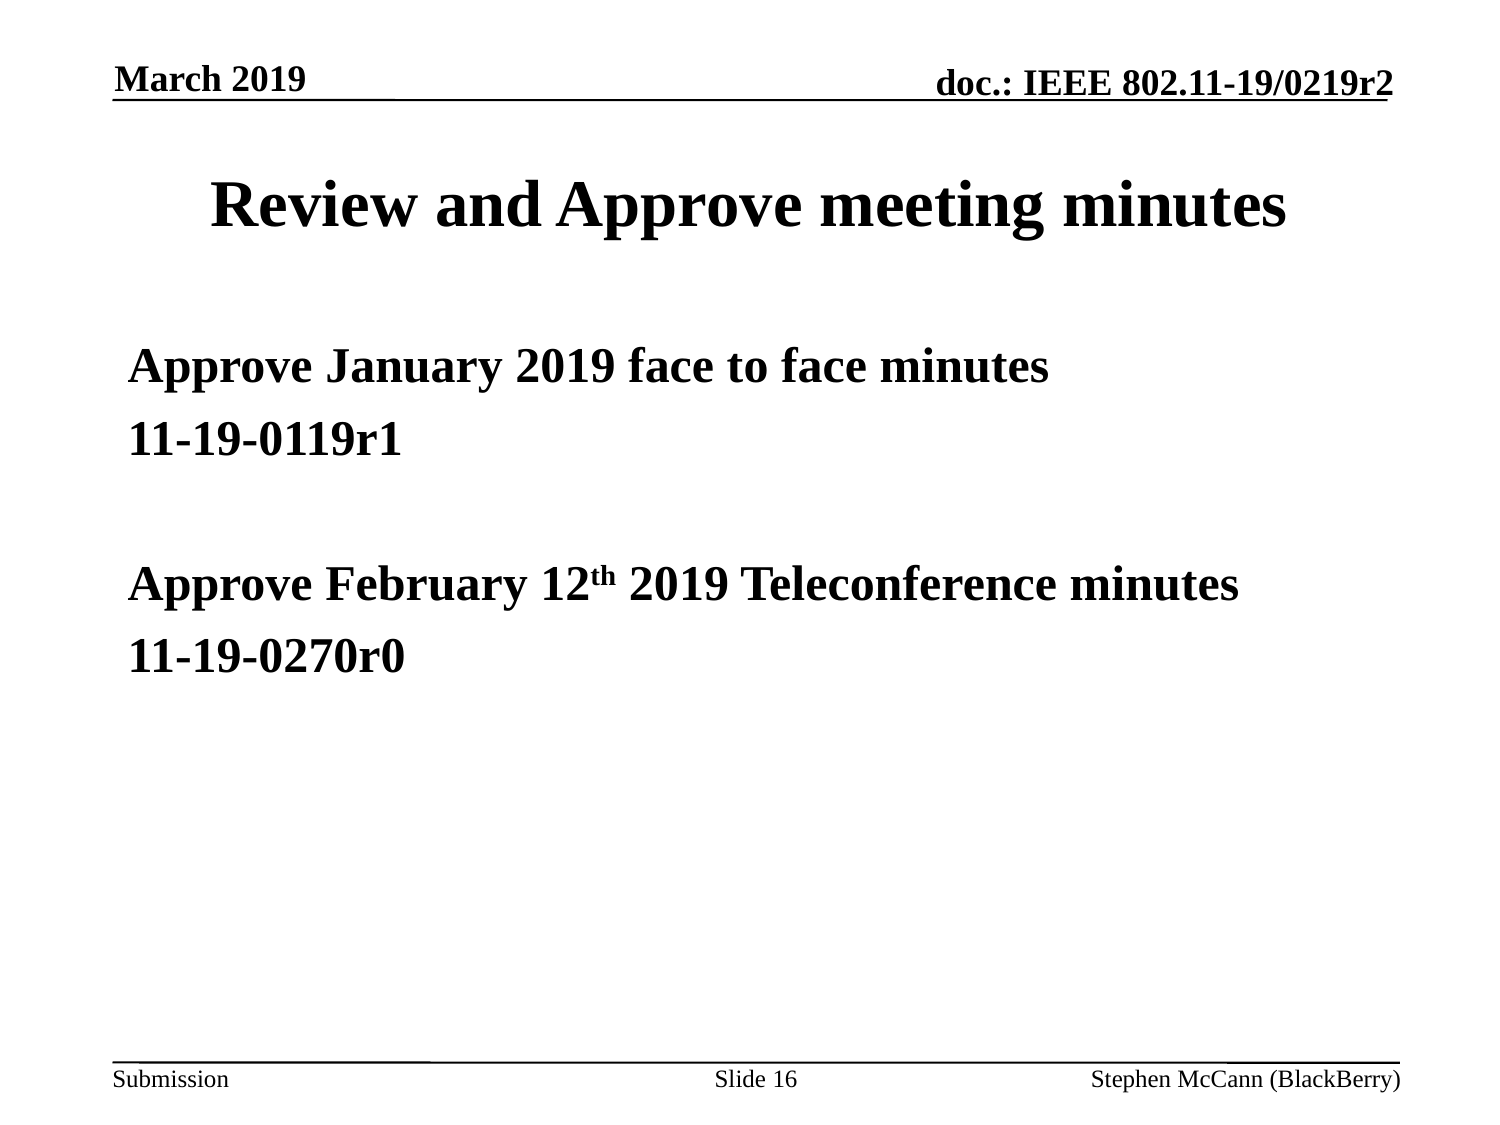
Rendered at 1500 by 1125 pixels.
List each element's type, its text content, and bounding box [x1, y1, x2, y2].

list Approve January 2019 face to face minutes 11-19-0119r1 Approve February 12th 2019 Teleconference minutes 11-19-0270r0 [112, 324, 1388, 1000]
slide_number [114, 54, 423, 100]
title Review and Approve meeting minutes [112, 112, 1388, 288]
footer Stephen McCann (BlackBerry) [878, 1061, 1402, 1093]
slide_number Slide 16 [712, 1061, 800, 1123]
